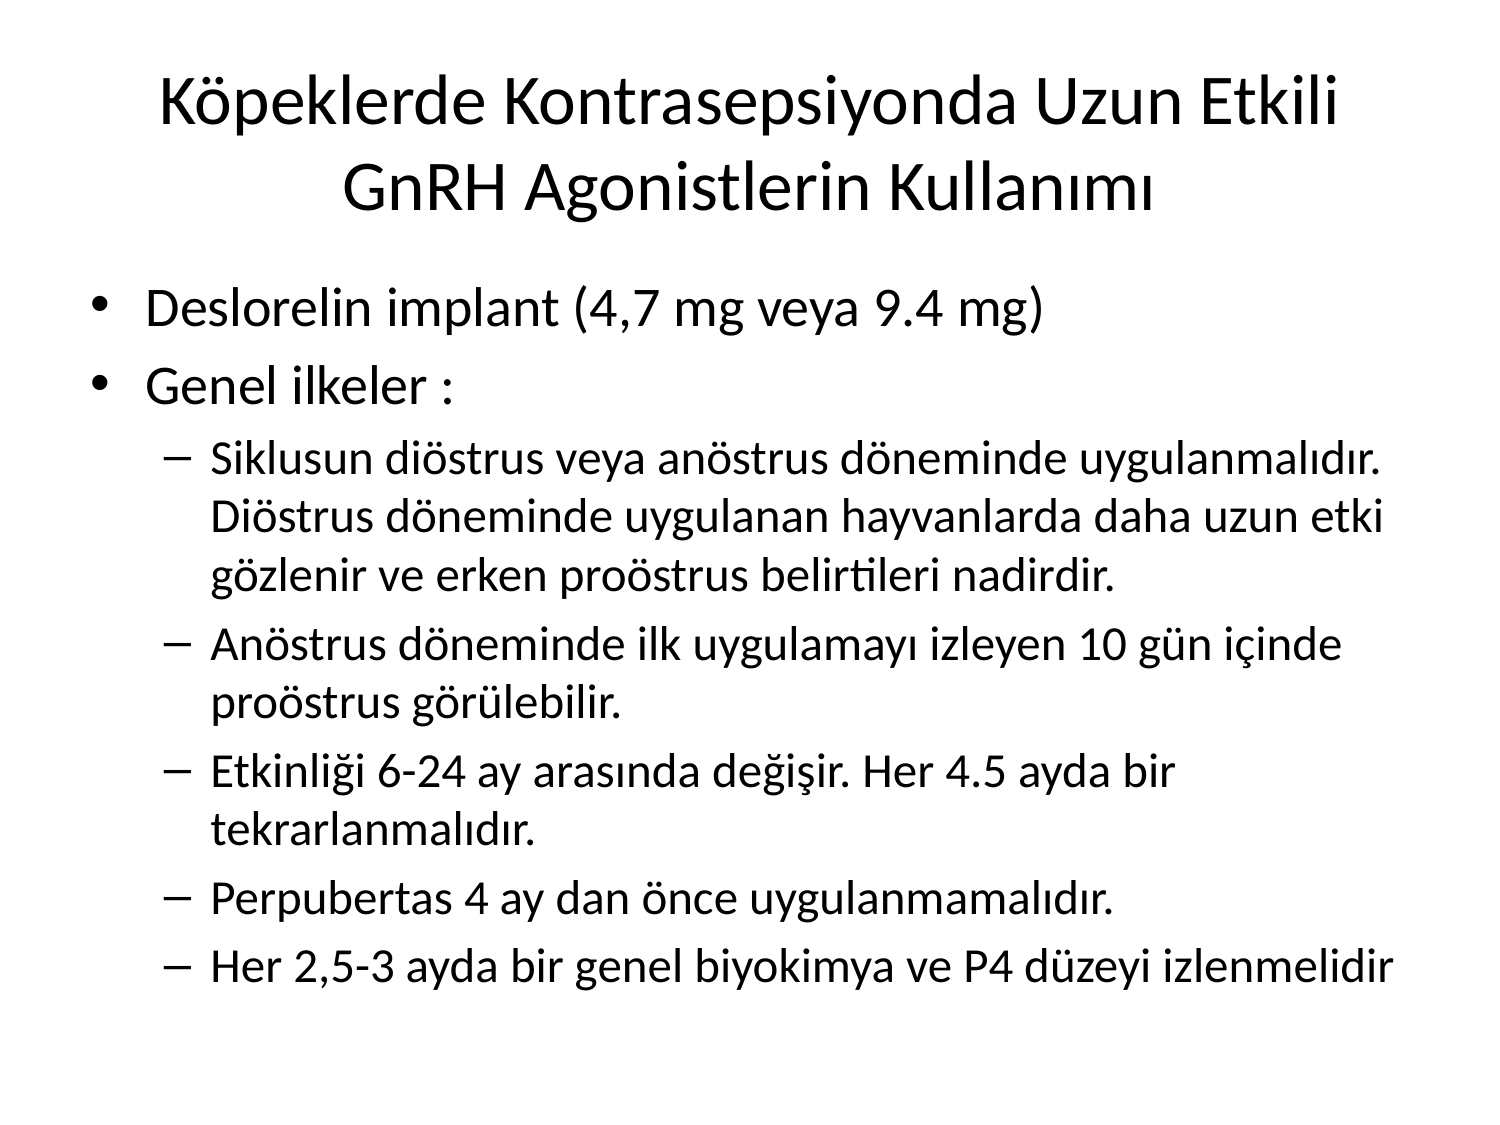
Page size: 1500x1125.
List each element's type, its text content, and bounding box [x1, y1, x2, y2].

list Deslorelin implant (4,7 mg veya 9.4 mg) Genel ilkeler : Siklusun diöstrus veya anöstrus döneminde uygulanmalıdır. Diöstrus döneminde uygulanan hayvanlarda daha uzun etki gözlenir ve erken proöstrus belirtileri nadirdir. Anöstrus döneminde ilk uygulamayı izleyen 10 gün içinde proöstrus görülebilir. Etkinliği 6-24 ay arasında değişir. Her 4.5 ayda bir tekrarlanmalıdır. Perpubertas 4 ay dan önce uygulanmamalıdır. Her 2,5-3 ayda bir genel biyokimya ve P4 düzeyi izlenmelidir [75, 262, 1447, 1005]
title Köpeklerde Kontrasepsiyonda Uzun Etkili GnRH Agonistlerin Kullanımı [75, 45, 1425, 233]
